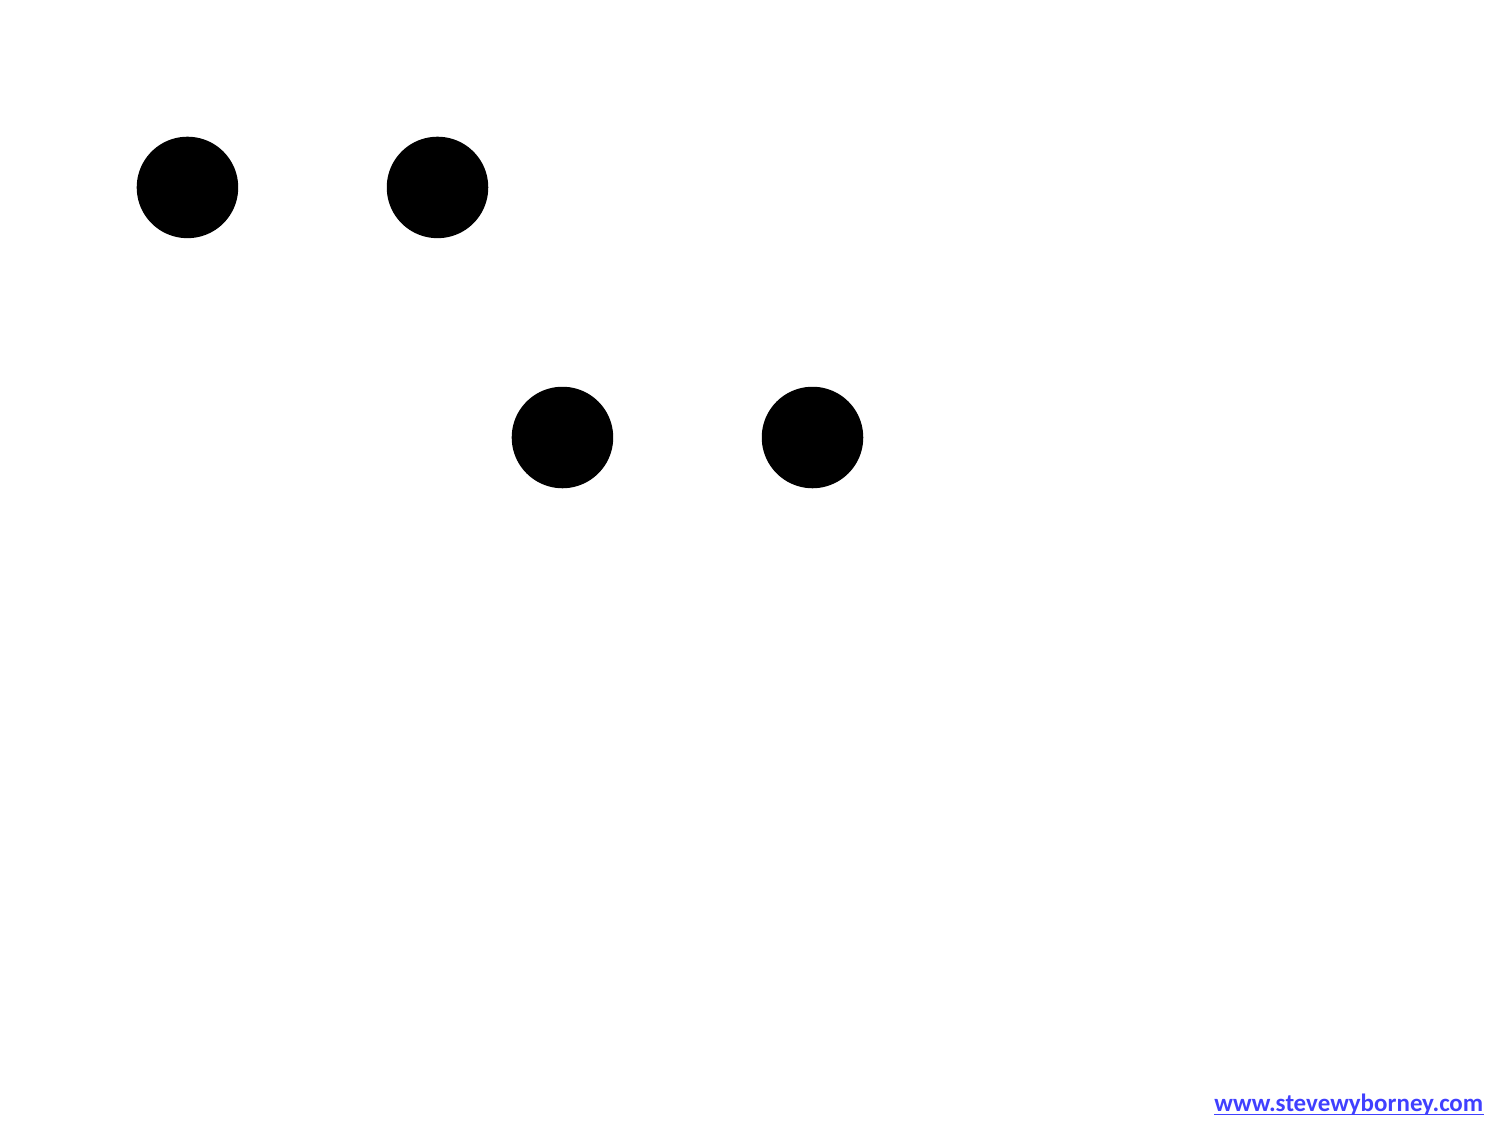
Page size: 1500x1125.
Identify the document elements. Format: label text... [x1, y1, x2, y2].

text_box [387, 137, 488, 238]
text_box www.stevewyborney.com [1199, 1079, 1499, 1125]
text_box [762, 387, 863, 488]
text_box [137, 137, 238, 238]
text_box [512, 387, 613, 488]
